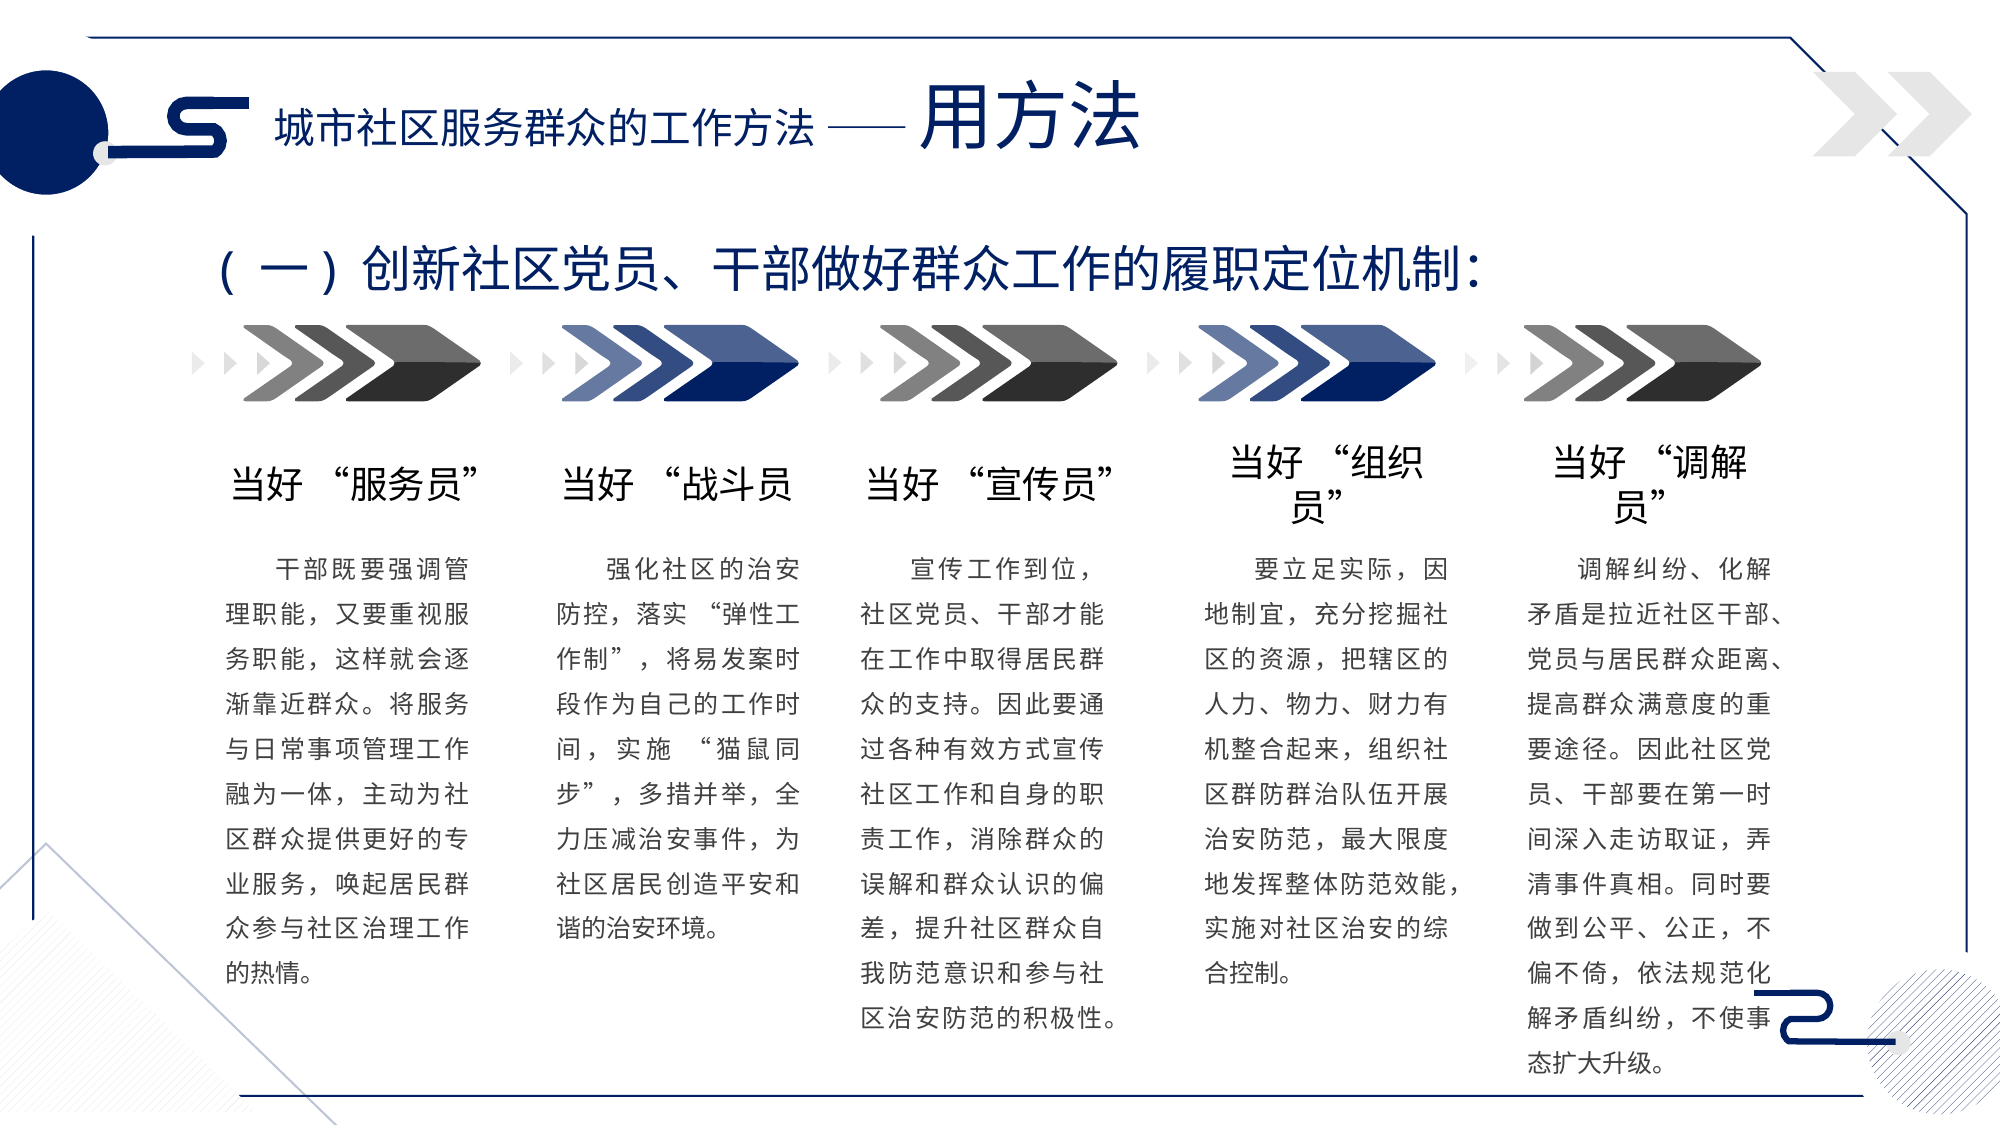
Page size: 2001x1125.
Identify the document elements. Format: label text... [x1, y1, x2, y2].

text_box 当好 “服务员” [183, 448, 546, 519]
text_box 当好 “调解员” [1506, 448, 1794, 519]
text_box 干部既要强调管理职能，又要重视服务职能，这样就会逐渐靠近群众。将服务与日常事项管理工作融为一体，主动为社区群众提供更好的专业服务，唤起居民群众参与社区治理工作的热情。 [210, 531, 485, 996]
text_box 宣传工作到位，社区党员、干部才能在工作中取得居民群众的支持。因此要通过各种有效方式宣传社区工作和自身的职责工作，消除群众的误解和群众认识的偏差，提升社区群众自我防范意识和参与社区治安防范的积极性。 [846, 531, 1120, 1041]
text_box ( 一) 创新社区党员、干部做好群众工作的履职定位机制： [191, 230, 1563, 306]
text_box 城市社区服务群众的工作方法 —— 用方法 [239, 45, 1346, 193]
text_box 当好 “组织员” [1183, 448, 1471, 519]
text_box 要立足实际，因地制宜，充分挖掘社区的资源，把辖区的人力、物力、财力有机整合起来，组织社区群防群治队伍开展治安防范，最大限度地发挥整体防范效能，实施对社区治安的综合控制。 [1189, 531, 1464, 996]
text_box 当好 “战斗员 [546, 448, 819, 519]
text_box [191, 324, 1762, 402]
text_box 强化社区的治安防控，落实 “弹性工作制”，将易发案时段作为自己的工作时间，实施 “猫鼠同步”，多措并举，全力压减治安事件，为社区居民创造平安和谐的治安环境。 [541, 531, 816, 951]
text_box 当好 “宣传员” [819, 448, 1181, 519]
text_box 调解纠纷、化解矛盾是拉近社区干部、党员与居民群众距离、提高群众满意度的重要途径。因此社区党员、干部要在第一时间深入走访取证，弄清事件真相。同时要做到公平、公正，不偏不倚，依法规范化解矛盾纠纷，不使事态扩大升级。 [1512, 531, 1787, 1085]
